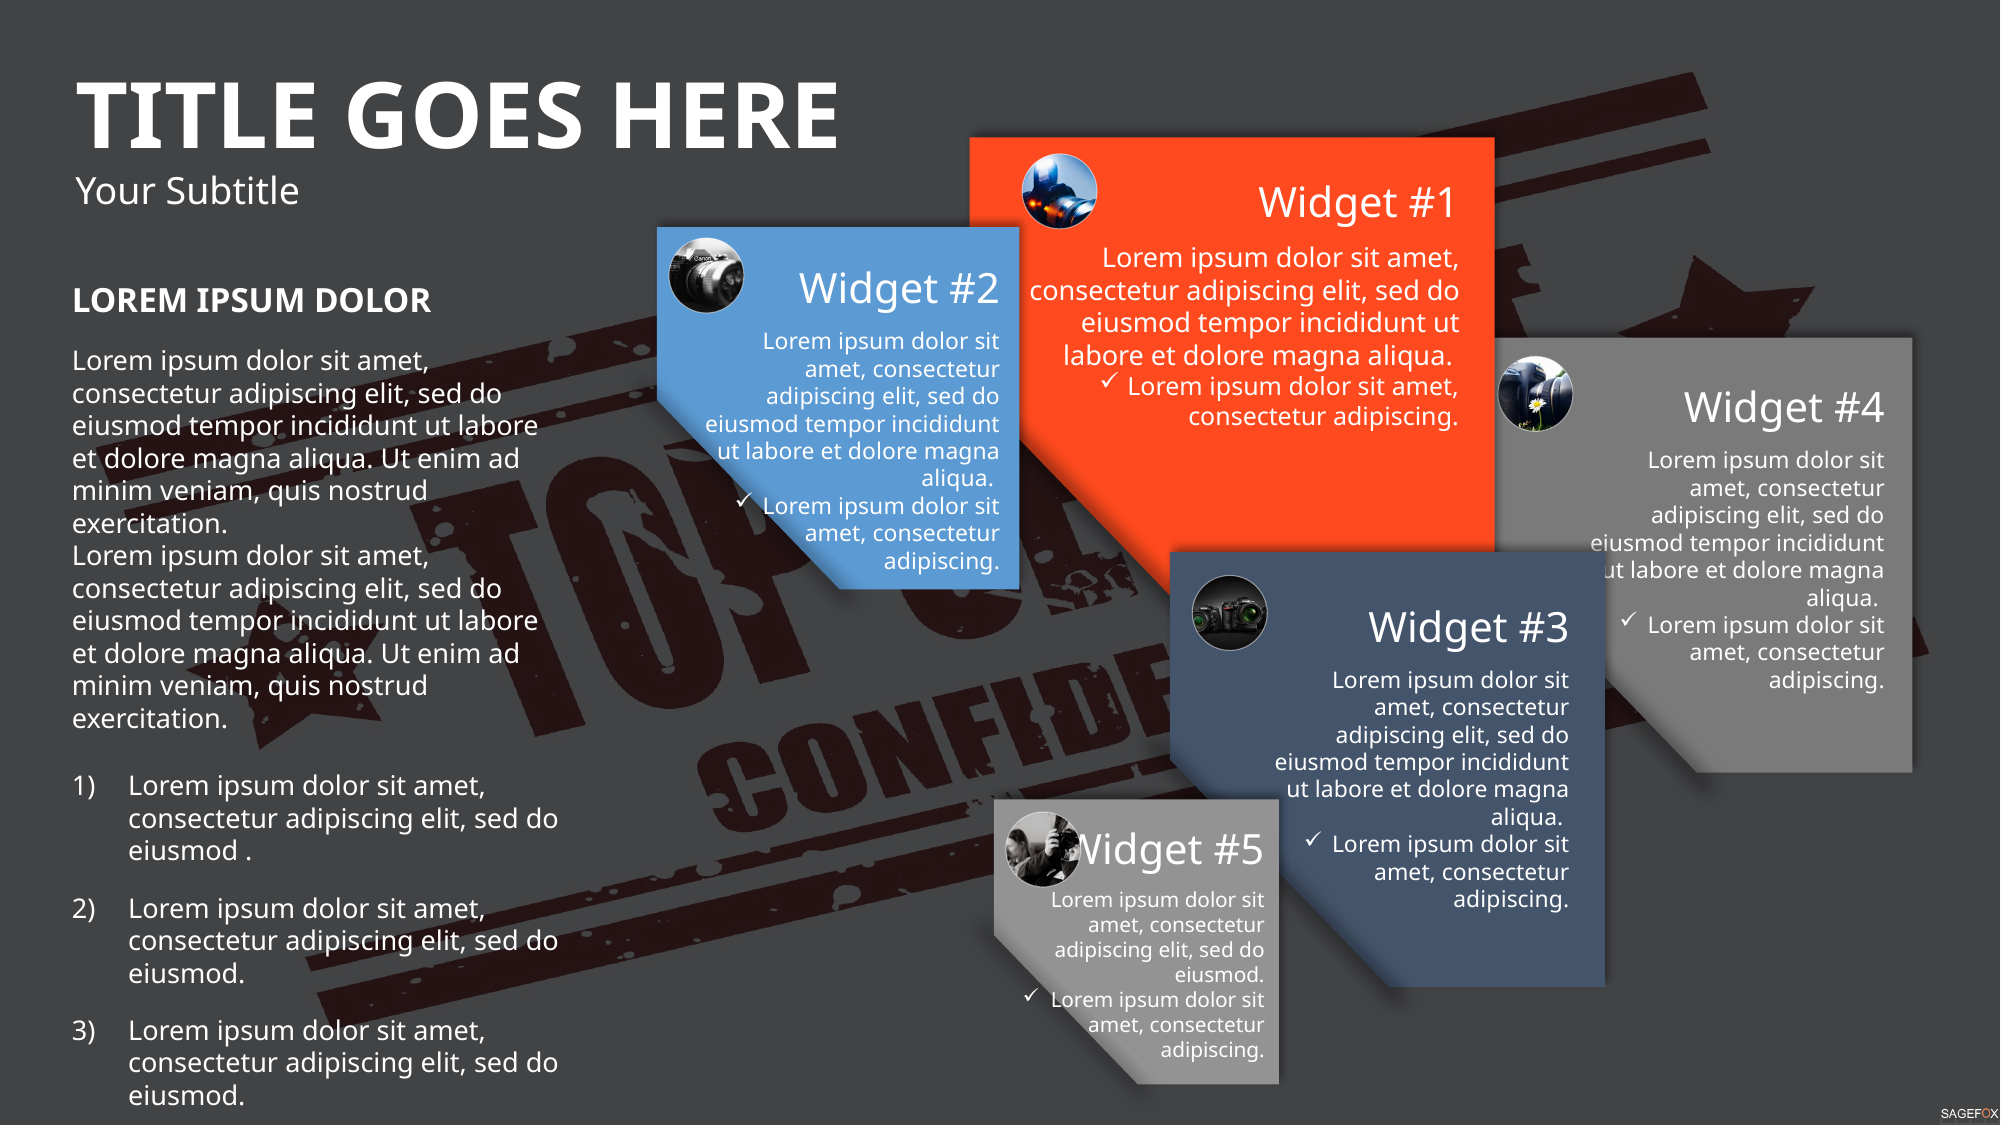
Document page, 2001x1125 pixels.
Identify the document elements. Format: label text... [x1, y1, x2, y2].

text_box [656, 226, 1020, 590]
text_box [993, 799, 1279, 1085]
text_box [969, 137, 1495, 663]
picture [1940, 0, 2001, 1125]
text_box LOREM IPSUM DOLOR Lorem ipsum dolor sit amet, consectetur adipiscing elit, sed do eiusmod tempor incididunt ut labore et dolore magna aliqua. Ut enim ad minim veniam, quis nostrud exercitation. Lorem ipsum dolor sit amet, consectetur adipiscing elit, sed do eiusmod tempor incididunt ut labore et dolore magna aliqua. Ut enim ad minim veniam, quis nostrud exercitation. Lorem ipsum dolor sit amet, consectetur adipiscing elit, sed do eiusmod . Lorem ipsum dolor sit amet, consectetur adipiscing elit, sed do eiusmod. Lorem ipsum dolor sit amet, consectetur adipiscing elit, sed do eiusmod. [57, 271, 575, 1119]
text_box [1169, 552, 1605, 988]
text_box TITLE GOES HERE Your Subtitle [60, 49, 1036, 220]
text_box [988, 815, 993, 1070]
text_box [1495, 337, 1913, 773]
